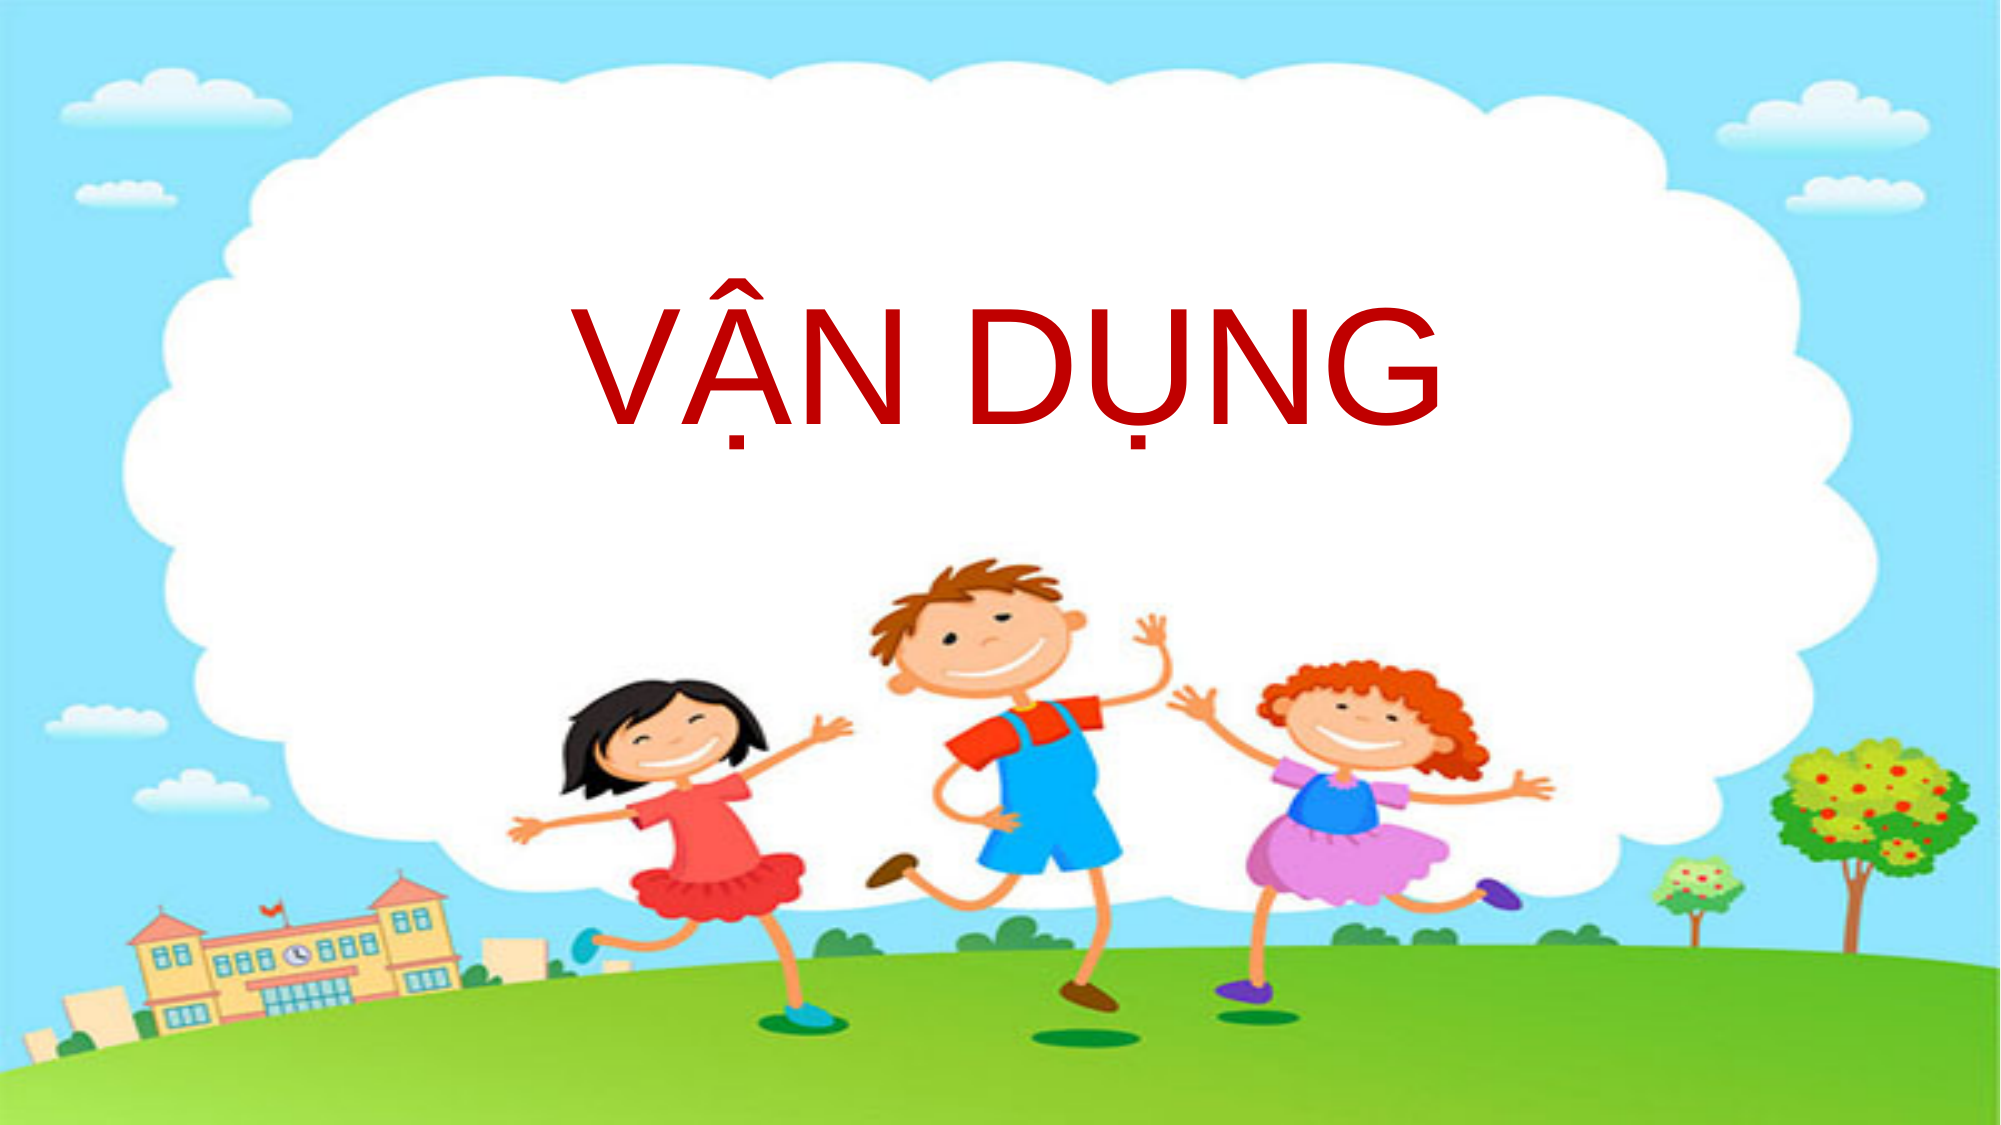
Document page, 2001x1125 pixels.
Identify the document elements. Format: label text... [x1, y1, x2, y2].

picture [0, 0, 2001, 1125]
text_box VẬN DỤNG [292, 250, 1684, 465]
